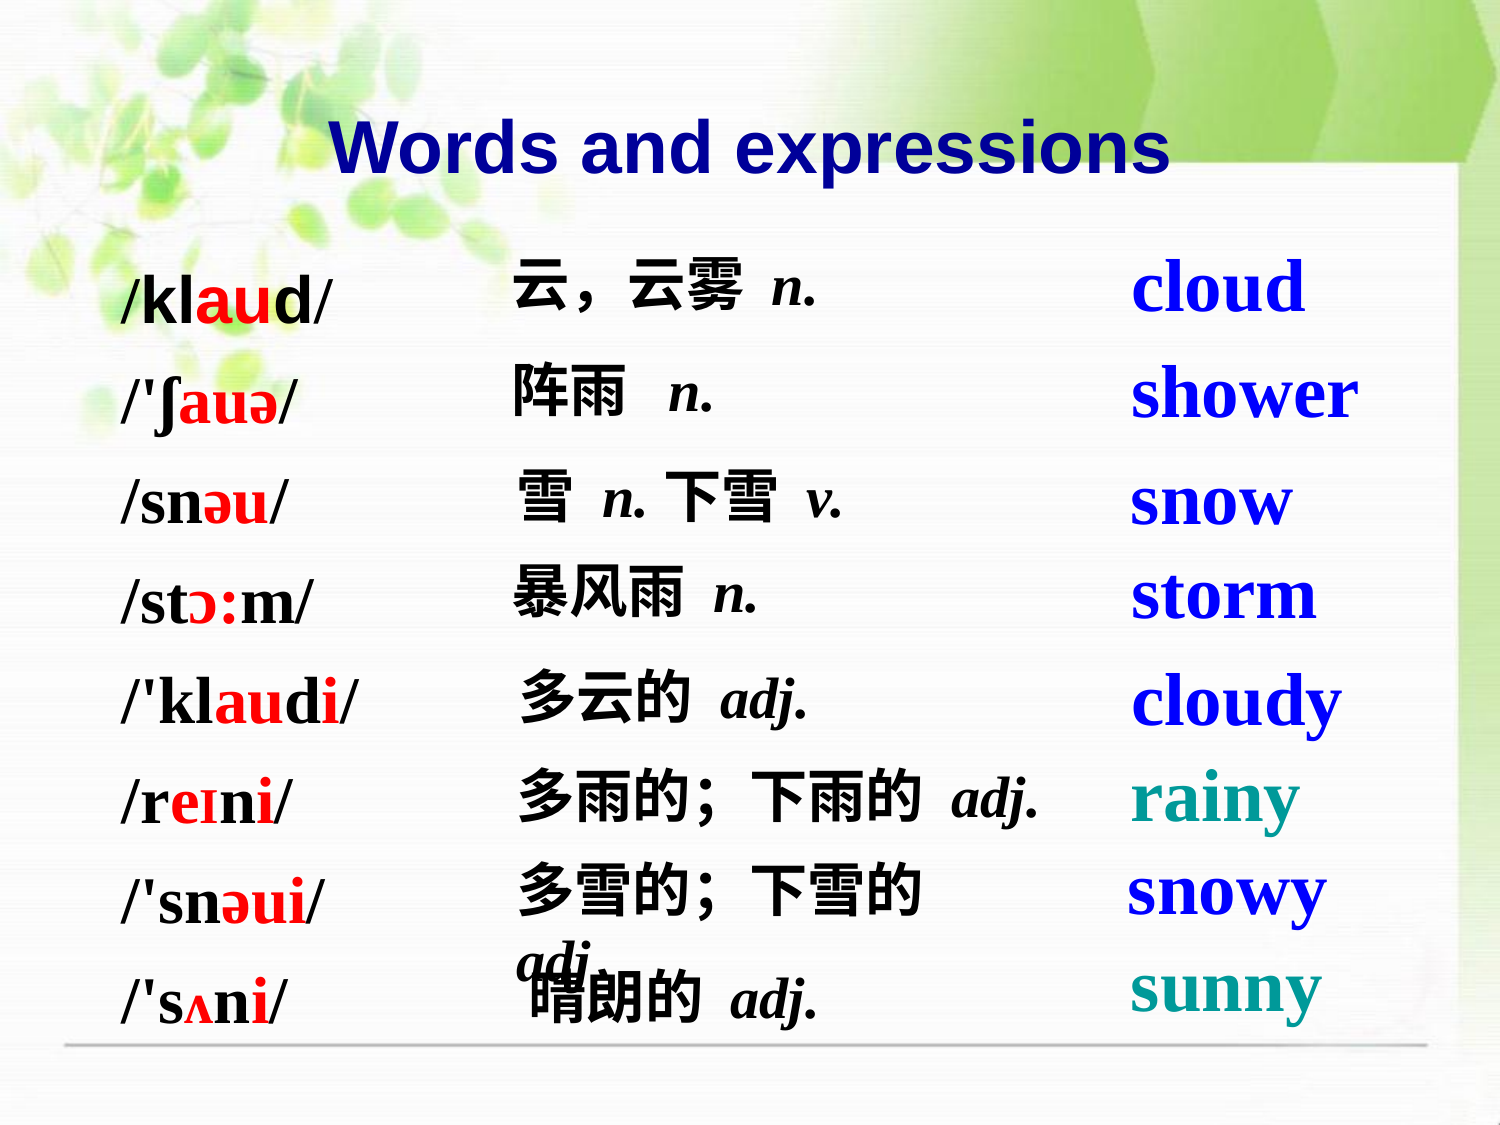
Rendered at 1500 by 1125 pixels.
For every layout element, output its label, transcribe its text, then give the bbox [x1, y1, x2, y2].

text_box 雪 n.下雪 v. [501, 452, 942, 537]
text_box snow [1116, 441, 1309, 547]
text_box 多雨的；下雨的 adj. [501, 751, 1105, 837]
text_box 暴风雨 n. [496, 546, 790, 632]
text_box 阵雨 n. [496, 345, 731, 431]
text_box 多雪的；下雪的 adj. [501, 846, 1057, 1001]
text_box /klaud/ /'ʃauə/ /snəu/ /stɔ:m/ /'klaudi/ /reIni/ /'snəui/ /'sʌni/ [106, 229, 556, 1044]
text_box 晴朗的 adj. [513, 952, 1223, 1038]
text_box 云，云雾 n. [496, 239, 834, 325]
picture [0, 0, 1500, 1125]
text_box storm [1116, 536, 1334, 642]
text_box sunny [1116, 928, 1400, 1034]
text_box cloudy [1116, 642, 1359, 748]
text_box 多云的 adj. [503, 652, 825, 738]
text_box Words and expressions [313, 91, 1189, 197]
text_box shower [1116, 335, 1376, 441]
text_box snowy [1113, 832, 1344, 937]
text_box cloud [1116, 229, 1322, 334]
text_box rainy [1116, 739, 1329, 845]
